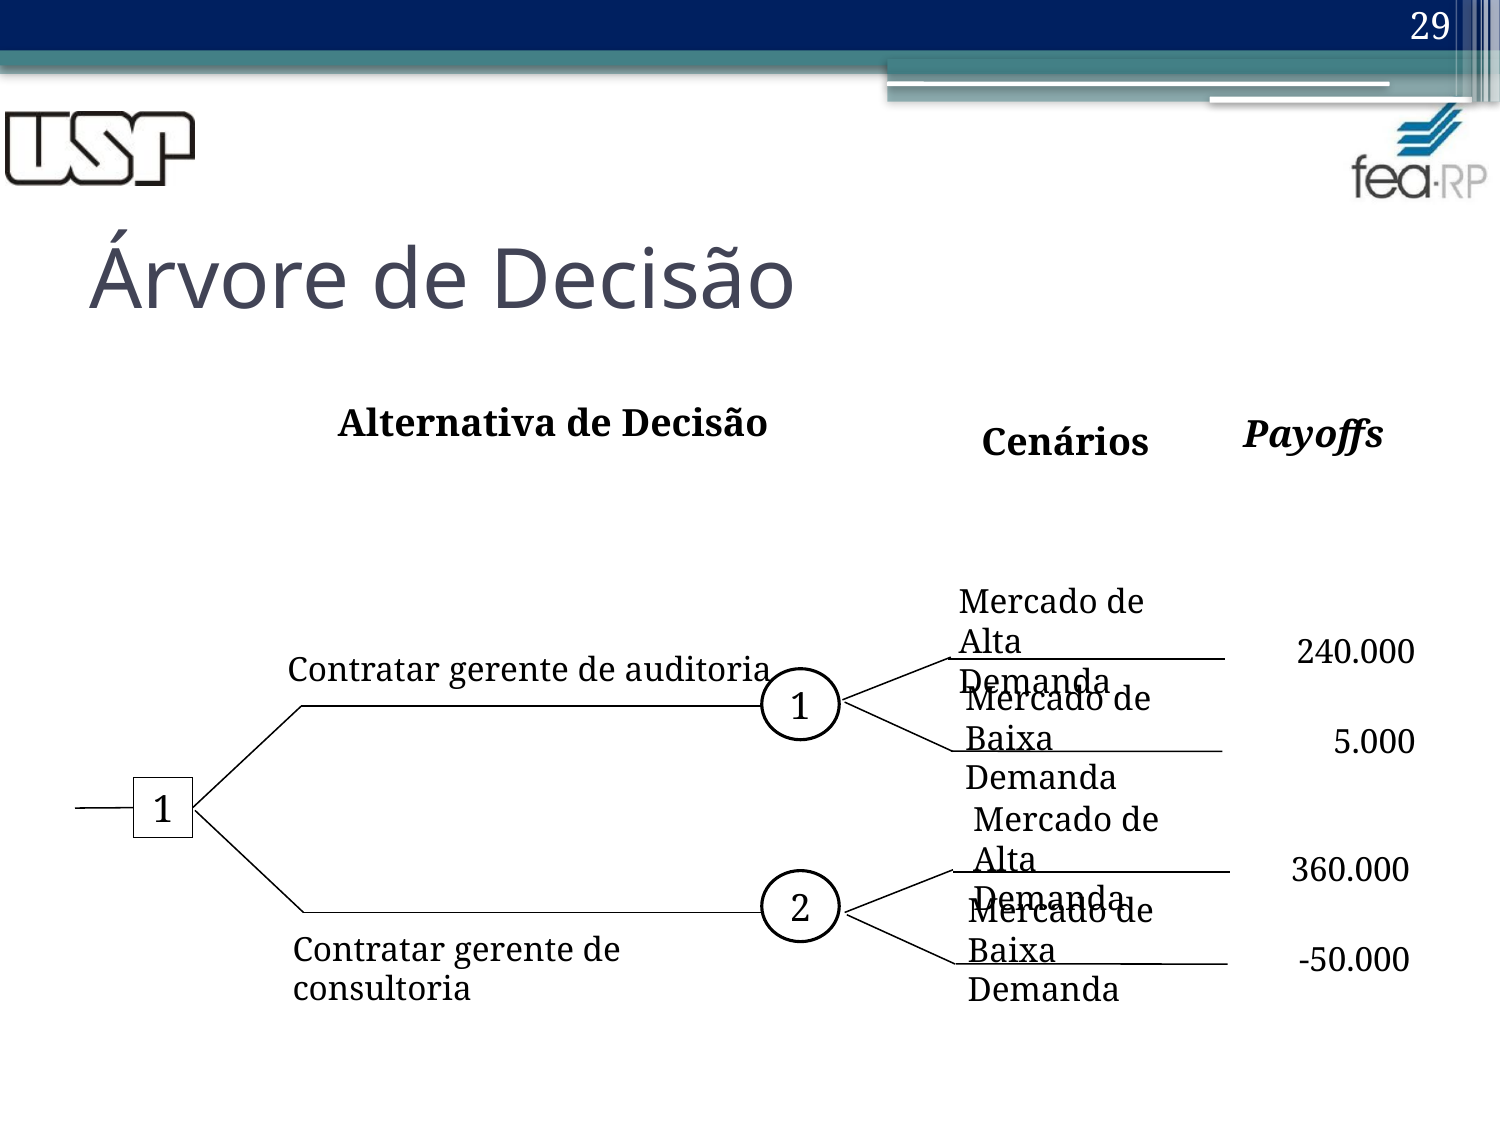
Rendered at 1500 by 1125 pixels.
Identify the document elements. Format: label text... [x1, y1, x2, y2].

text_box 1 [133, 777, 187, 838]
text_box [192, 705, 302, 809]
text_box Cenários [877, 358, 1253, 525]
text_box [194, 810, 304, 913]
picture [1343, 102, 1500, 227]
picture [5, 111, 195, 186]
text_box Mercado de Baixa Demanda [953, 974, 1226, 1016]
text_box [842, 656, 951, 700]
text_box Mercado de Alta Demanda [943, 572, 1187, 657]
text_box -50.000 [1181, 931, 1425, 986]
text_box 240.000 [1187, 622, 1431, 678]
text_box Mercado de Alta Demanda [956, 670, 1187, 708]
title Árvore de Decisão [75, 187, 1425, 363]
text_box Contratar gerente de auditoria [272, 640, 793, 696]
text_box Mercado de Baixa Demanda [962, 896, 1226, 961]
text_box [844, 869, 954, 913]
text_box Mercado de Baixa Demanda [950, 762, 1223, 805]
text_box 2 [760, 869, 839, 944]
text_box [844, 701, 954, 752]
text_box Mercado de Alta Demanda [958, 790, 1202, 870]
text_box Contratar gerente de consultoria [277, 920, 798, 1015]
text_box 360.000 [1181, 841, 1425, 896]
text_box 1 [760, 667, 838, 742]
text_box Mercado de Alta Demanda [959, 883, 1202, 925]
text_box Payoffs [1120, 355, 1500, 516]
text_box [846, 914, 956, 965]
text_box 5.000 [1187, 712, 1431, 768]
text_box Mercado de Baixa Demanda [959, 678, 1223, 749]
text_box Alternativa de Decisão [387, 363, 719, 526]
slide_number 29 [1341, 0, 1466, 61]
